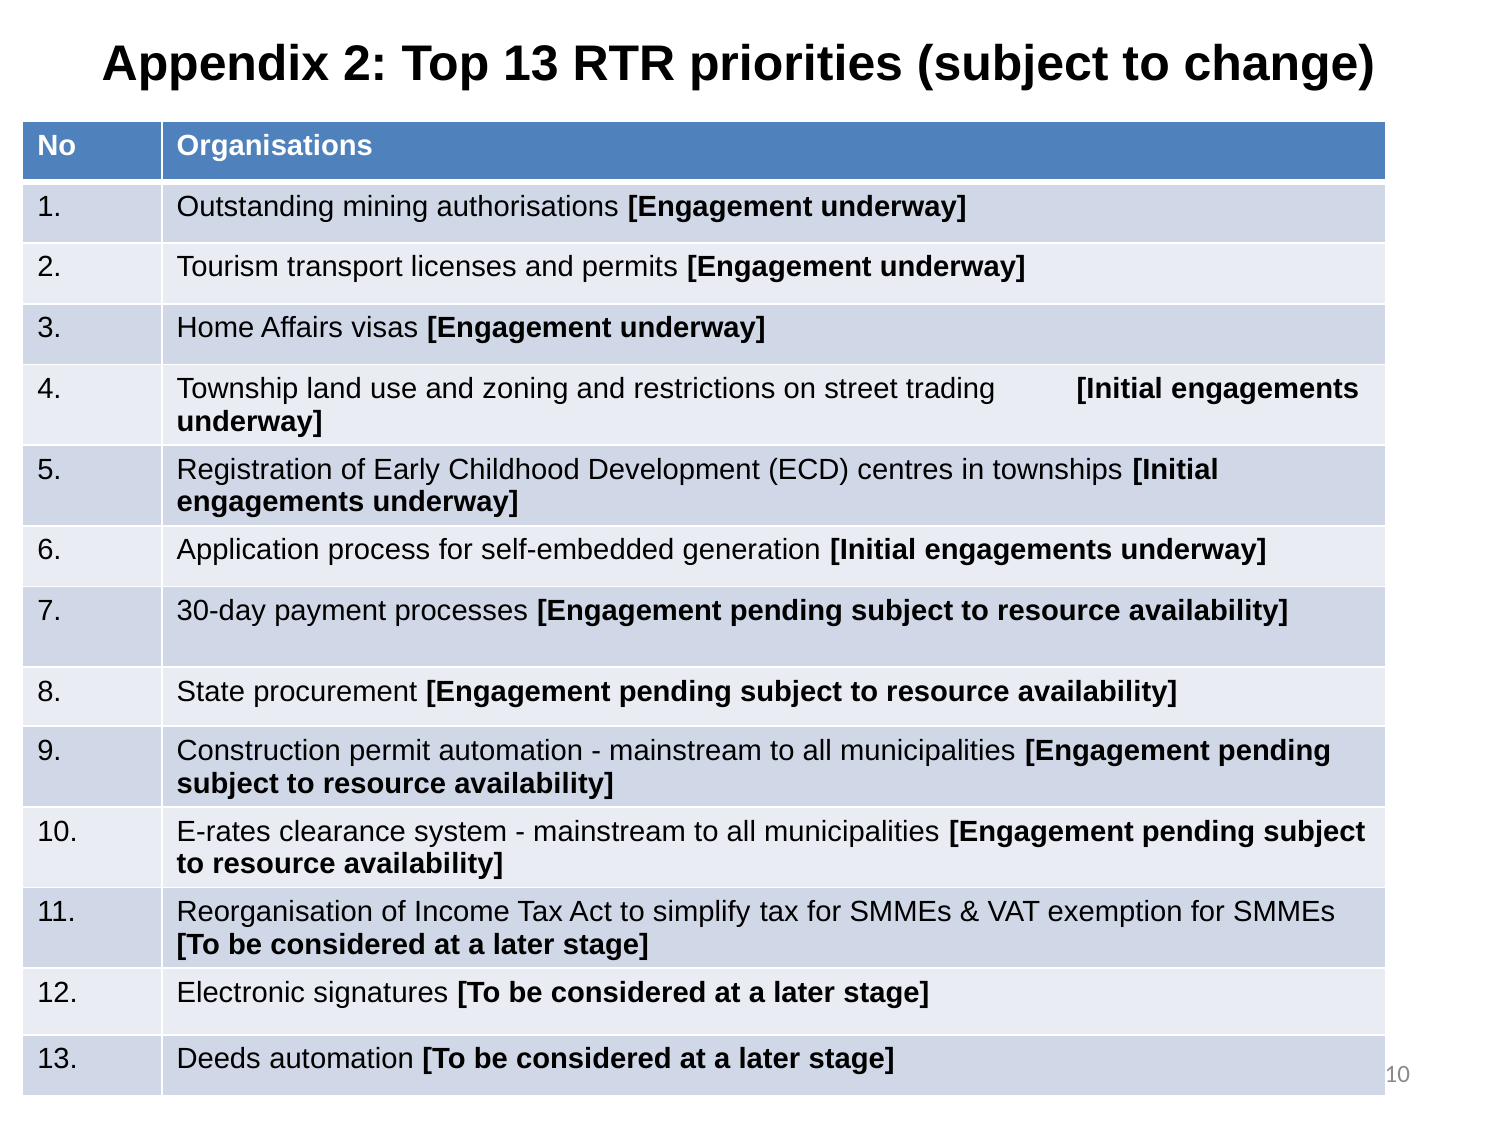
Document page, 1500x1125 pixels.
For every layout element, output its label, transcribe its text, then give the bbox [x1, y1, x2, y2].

table_cell E-rates clearance system - mainstream to all municipalities [Engagement pending subject to resource availability] [163, 808, 1385, 887]
table_header Organisations [163, 122, 1385, 179]
table_cell 13. [23, 1036, 161, 1095]
table_cell Township land use and zoning and restrictions on street trading [Initial engagements underway] [163, 365, 1385, 444]
table_cell 1. [23, 185, 161, 242]
table_cell 12. [23, 969, 161, 1034]
table_cell Registration of Early Childhood Development (ECD) centres in townships [Initial engagements underway] [163, 446, 1385, 525]
table_cell 4. [23, 365, 161, 444]
table_cell 11. [23, 888, 161, 967]
table_cell 2. [23, 244, 161, 303]
table_cell Application process for self-embedded generation [Initial engagements underway] [163, 527, 1385, 586]
table_cell 10. [23, 808, 161, 887]
table_cell Reorganisation of Income Tax Act to simplify tax for SMMEs & VAT exemption for SMMEs [To be considered at a later stage] [163, 888, 1385, 967]
table_cell Tourism transport licenses and permits [Engagement underway] [163, 244, 1385, 303]
table_cell 3. [23, 305, 161, 364]
table_cell Deeds automation [To be considered at a later stage] [163, 1036, 1385, 1095]
table_cell 7. [23, 587, 161, 666]
slide_number 9 [1074, 1042, 1425, 1103]
table_cell State procurement [Engagement pending subject to resource availability] [163, 668, 1385, 725]
table_cell 8. [23, 668, 161, 725]
table_cell Electronic signatures [To be considered at a later stage] [163, 969, 1385, 1034]
table_cell 9. [23, 727, 161, 806]
table_cell 5. [23, 446, 161, 525]
table_cell Outstanding mining authorisations [Engagement underway] [163, 185, 1385, 242]
title Appendix 2: Top 13 RTR priorities (subject to change) [22, 22, 1456, 103]
table_cell Construction permit automation - mainstream to all municipalities [Engagement pending subject to resource availability] [163, 727, 1385, 806]
table_cell 6. [23, 527, 161, 586]
table_cell 30-day payment processes [Engagement pending subject to resource availability] [163, 587, 1385, 666]
table_cell Home Affairs visas [Engagement underway] [163, 305, 1385, 364]
table_header No [23, 122, 161, 179]
